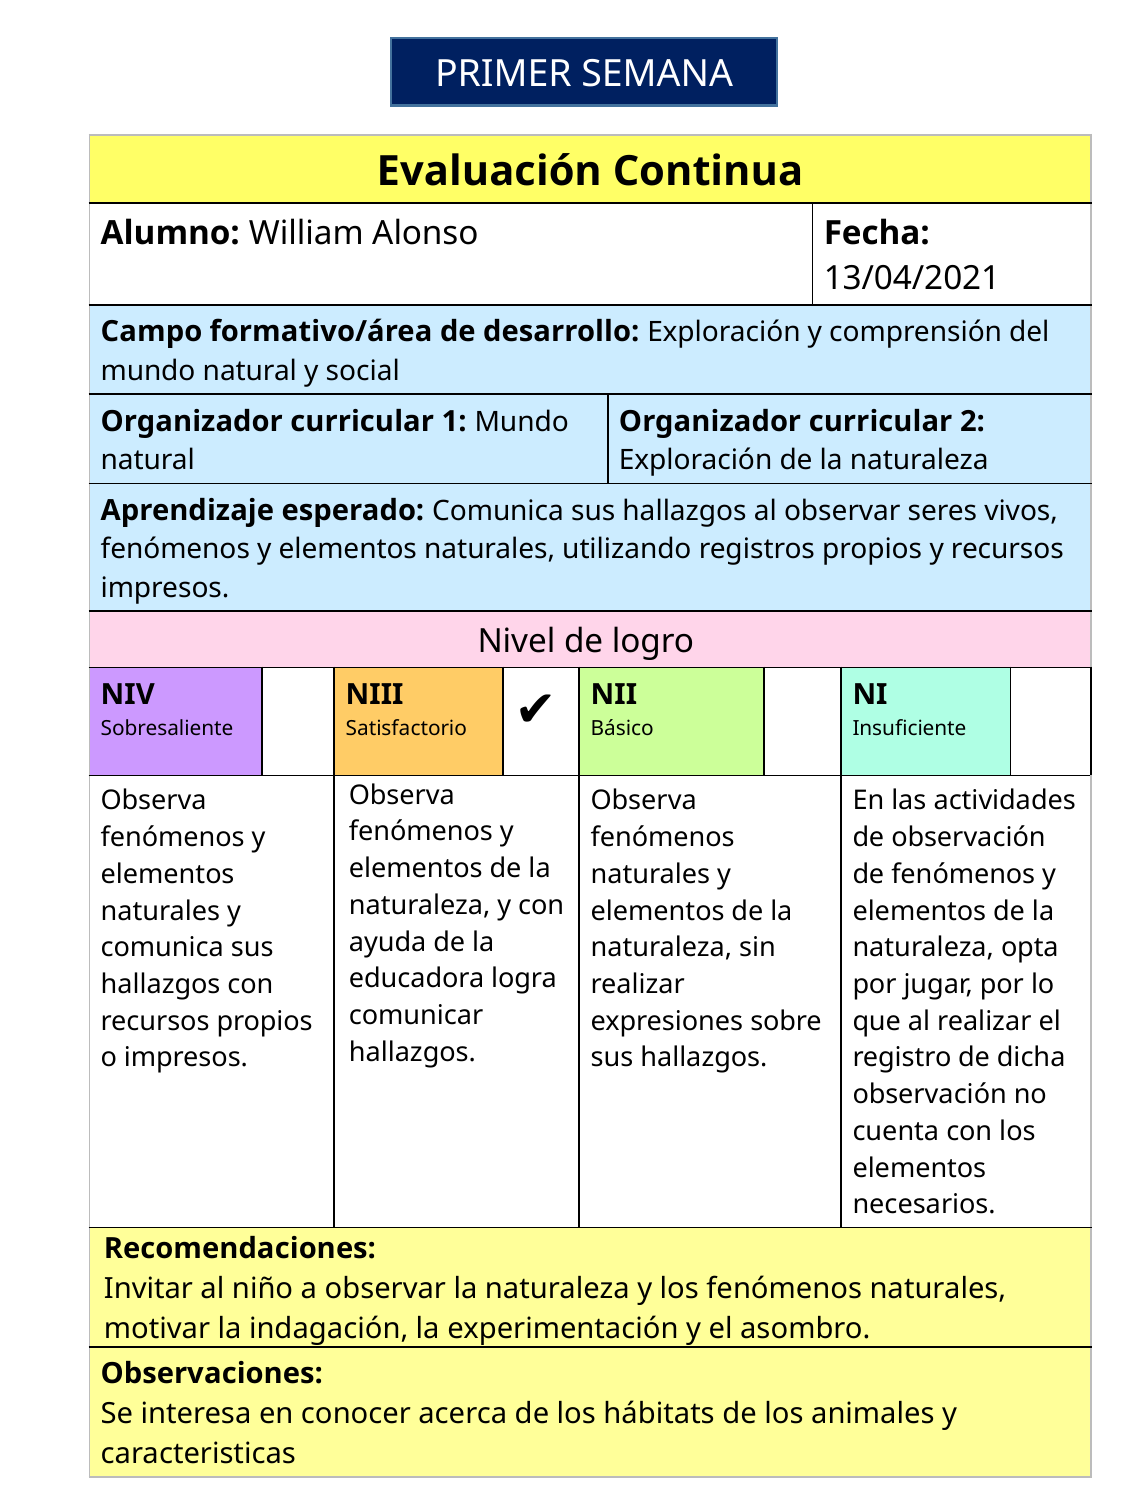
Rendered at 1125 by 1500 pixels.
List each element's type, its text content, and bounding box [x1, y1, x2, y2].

text_box PRIMER SEMANA [390, 37, 778, 107]
table_cell NI Insuficiente [842, 668, 1010, 775]
table_cell Nivel de logro [90, 612, 1090, 667]
table_cell Organizador curricular 1: Mundo natural [90, 395, 607, 483]
table_cell Recomendaciones: Invitar al niño a observar la naturaleza y los fenómenos naturales, motivar la indagación, la experimentación y el asombro. [90, 1228, 1090, 1346]
table_cell Aprendizaje esperado: Comunica sus hallazgos al observar seres vivos, fenómenos y elementos naturales, utilizando registros propios y recursos impresos. [90, 484, 1090, 610]
table_cell Organizador curricular 2: Exploración de la naturaleza [609, 395, 1090, 483]
table_cell Alumno: William Alonso [90, 204, 812, 304]
table_cell Observa fenómenos y elementos de la naturaleza, y con ayuda de la educadora logra comunicar hallazgos. [335, 776, 578, 1227]
table_cell ✔ [504, 668, 578, 775]
table_cell [1011, 668, 1090, 775]
table_header Evaluación Continua [90, 136, 1090, 202]
table_cell NIV Sobresaliente [90, 668, 261, 775]
table_cell [765, 668, 840, 775]
table_cell Observa fenómenos y elementos naturales y comunica sus hallazgos con recursos propios o impresos. [90, 776, 333, 1227]
table_cell [263, 668, 333, 775]
table_cell Fecha: 13/04/2021 [813, 204, 1090, 304]
table_cell NIII Satisfactorio [335, 668, 502, 775]
table_cell Observa fenómenos naturales y elementos de la naturaleza, sin realizar expresiones sobre sus hallazgos. [580, 776, 840, 1227]
table_cell Observaciones: Se interesa en conocer acerca de los hábitats de los animales y caracteristicas [90, 1348, 1090, 1476]
table_cell NII Básico [580, 668, 763, 775]
table_cell En las actividades de observación de fenómenos y elementos de la naturaleza, opta por jugar, por lo que al realizar el registro de dicha observación no cuenta con los elementos necesarios. [842, 776, 1090, 1227]
table_cell Campo formativo/área de desarrollo: Exploración y comprensión del mundo natural y social [90, 306, 1090, 393]
